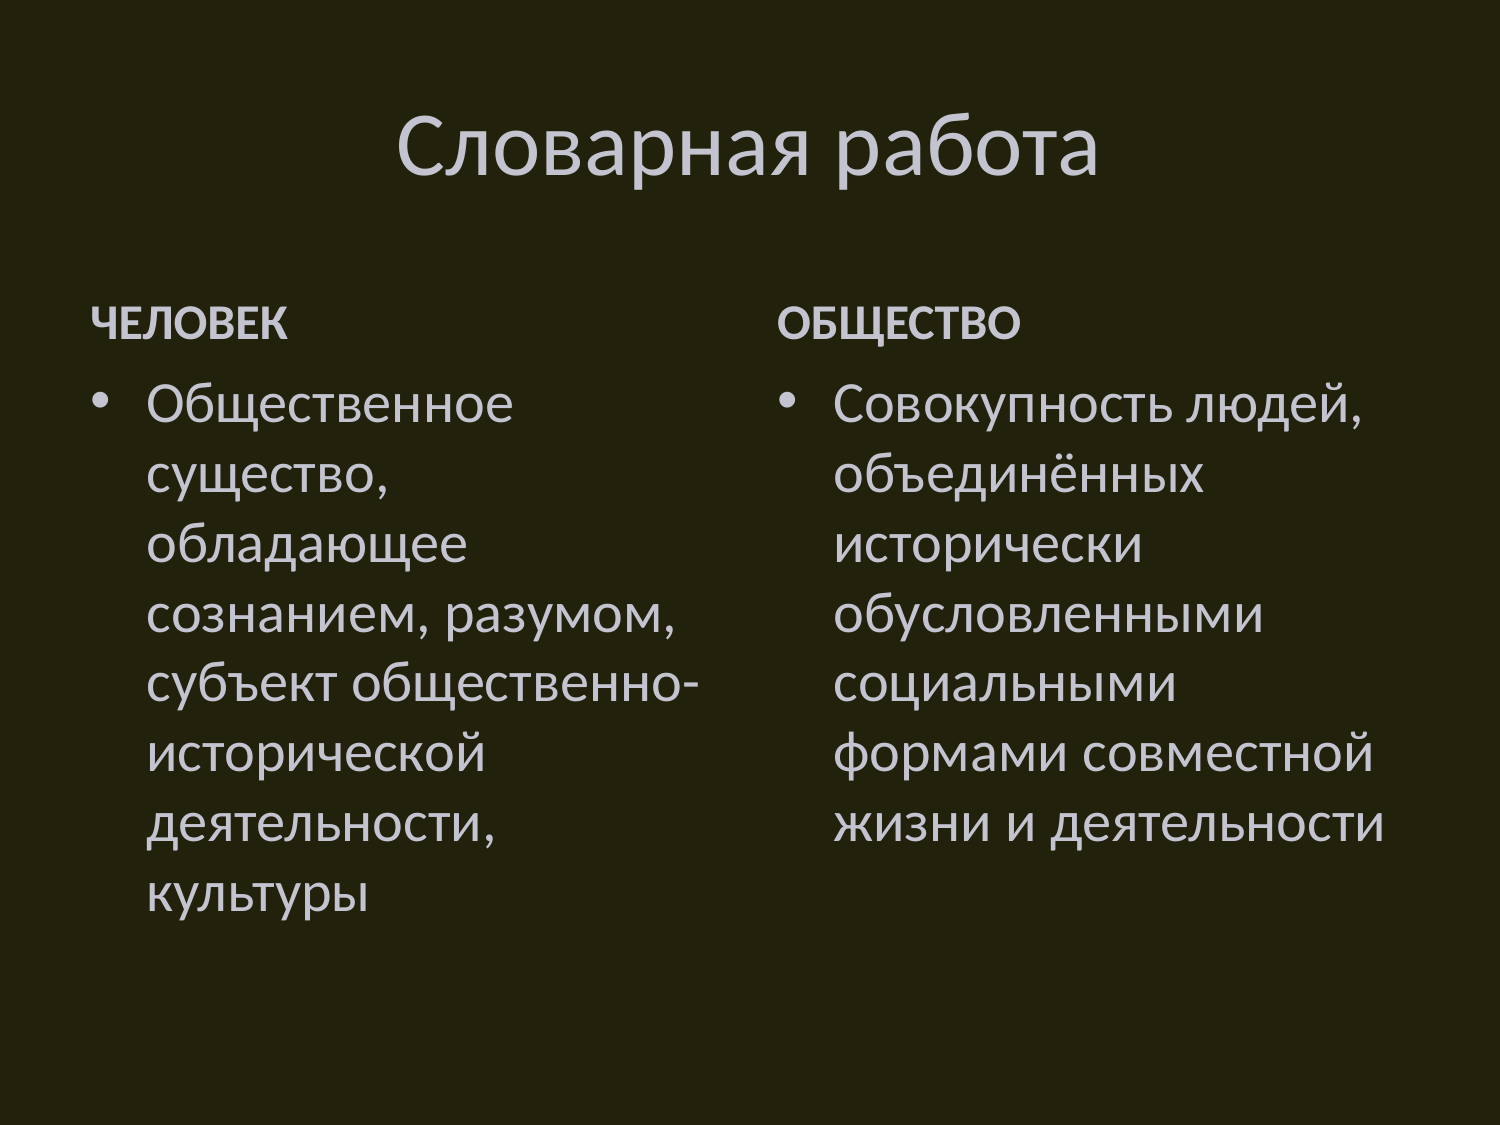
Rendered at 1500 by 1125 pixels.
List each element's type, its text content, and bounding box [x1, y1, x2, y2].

list Общественное существо, обладающее сознанием, разумом, субъект общественно- исторической деятельности, культуры [75, 356, 738, 1005]
list ОБЩЕСТВО [761, 251, 1425, 356]
list Совокупность людей, объединённых исторически обусловленными социальными формами совместной жизни и деятельности [761, 356, 1425, 1005]
title Словарная работа [75, 45, 1425, 233]
list ЧЕЛОВЕК [75, 251, 738, 356]
